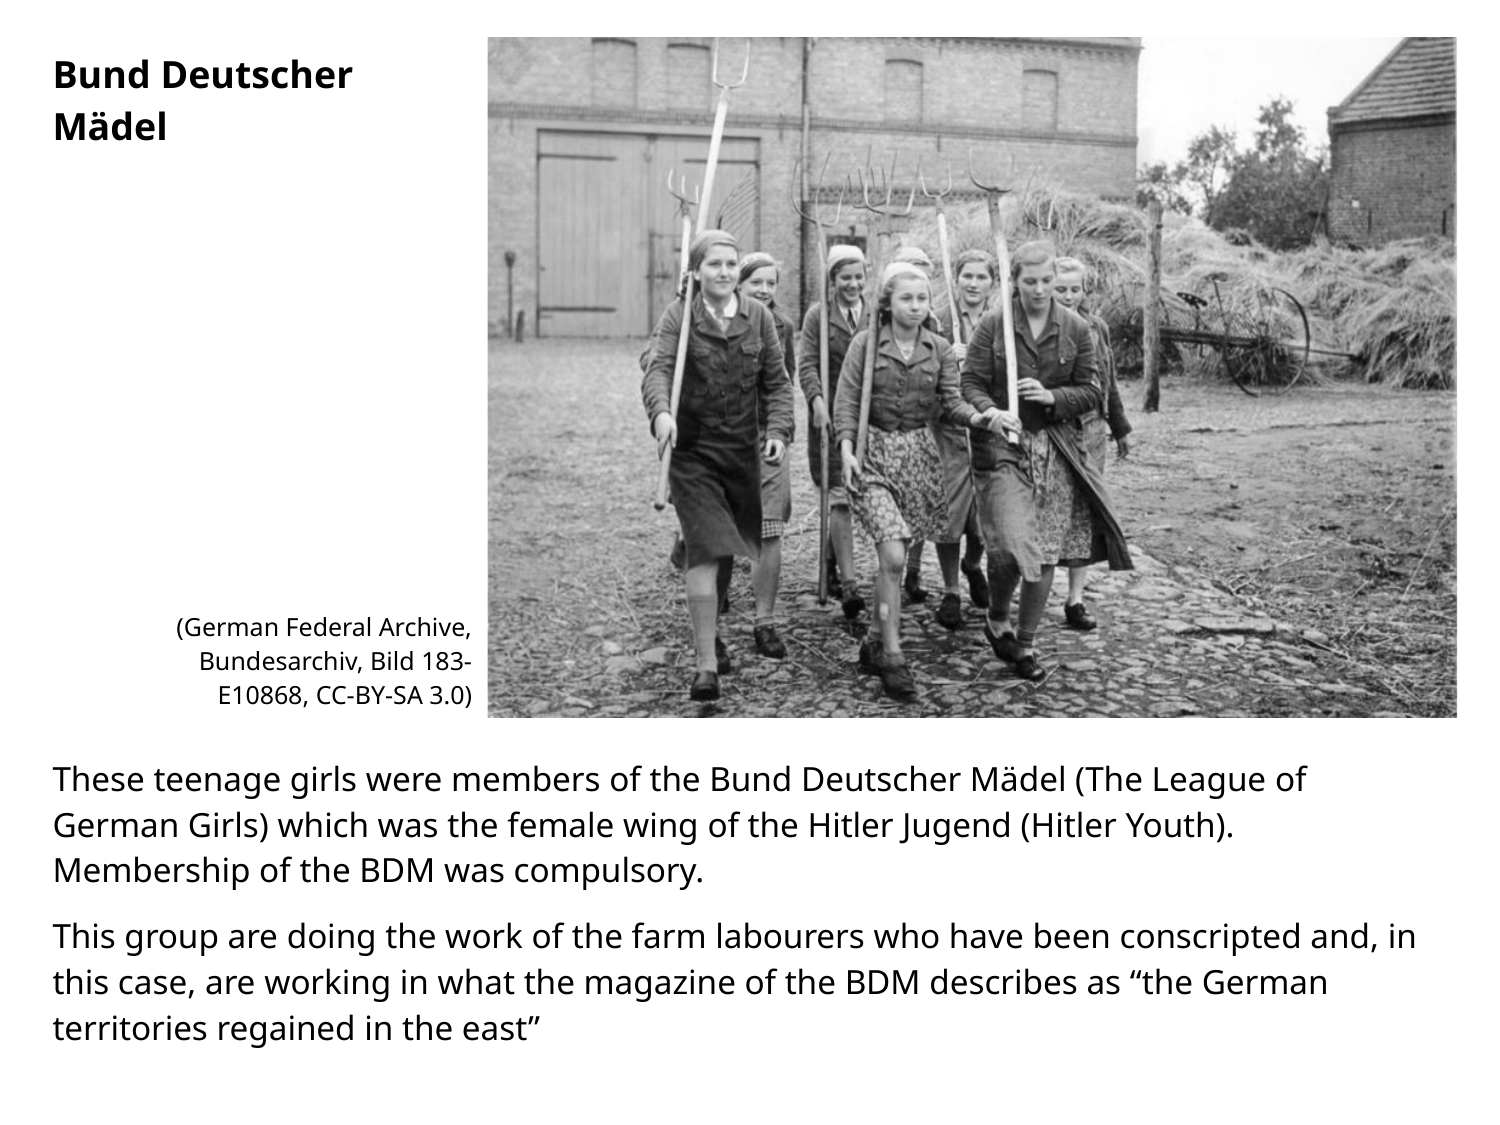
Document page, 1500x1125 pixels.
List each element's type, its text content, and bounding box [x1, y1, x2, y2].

picture [487, 37, 1458, 718]
list These teenage girls were members of the Bund Deutscher Mädel (The League of German Girls) which was the female wing of the Hitler Jugend (Hitler Youth). Membership of the BDM was compulsory. This group are doing the work of the farm labourers who have been conscripted and, in this case, are working in what the magazine of the BDM describes as “the German territories regained in the east” [37, 745, 1458, 1088]
title Bund Deutscher Mädel [37, 37, 487, 188]
list (German Federal Archive, Bundesarchiv, Bild 183-E10868, CC-BY-SA 3.0) [145, 371, 487, 718]
